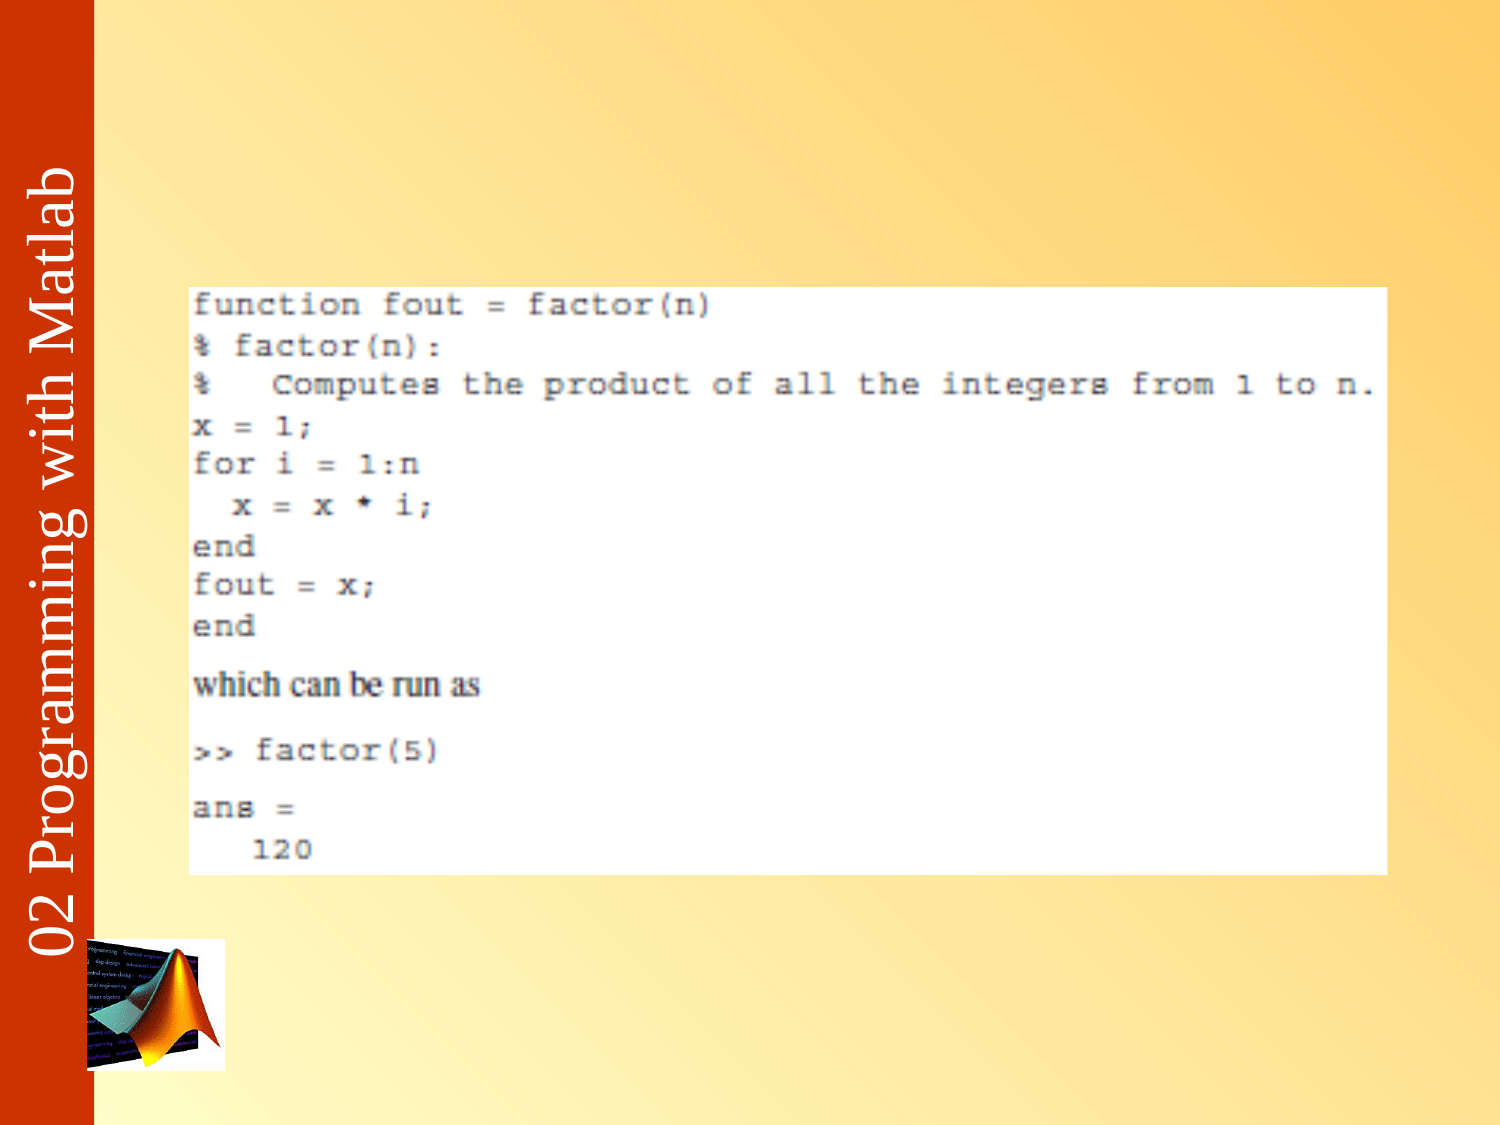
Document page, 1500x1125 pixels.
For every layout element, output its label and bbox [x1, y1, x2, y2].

picture [87, 939, 225, 1071]
picture [188, 287, 1388, 876]
